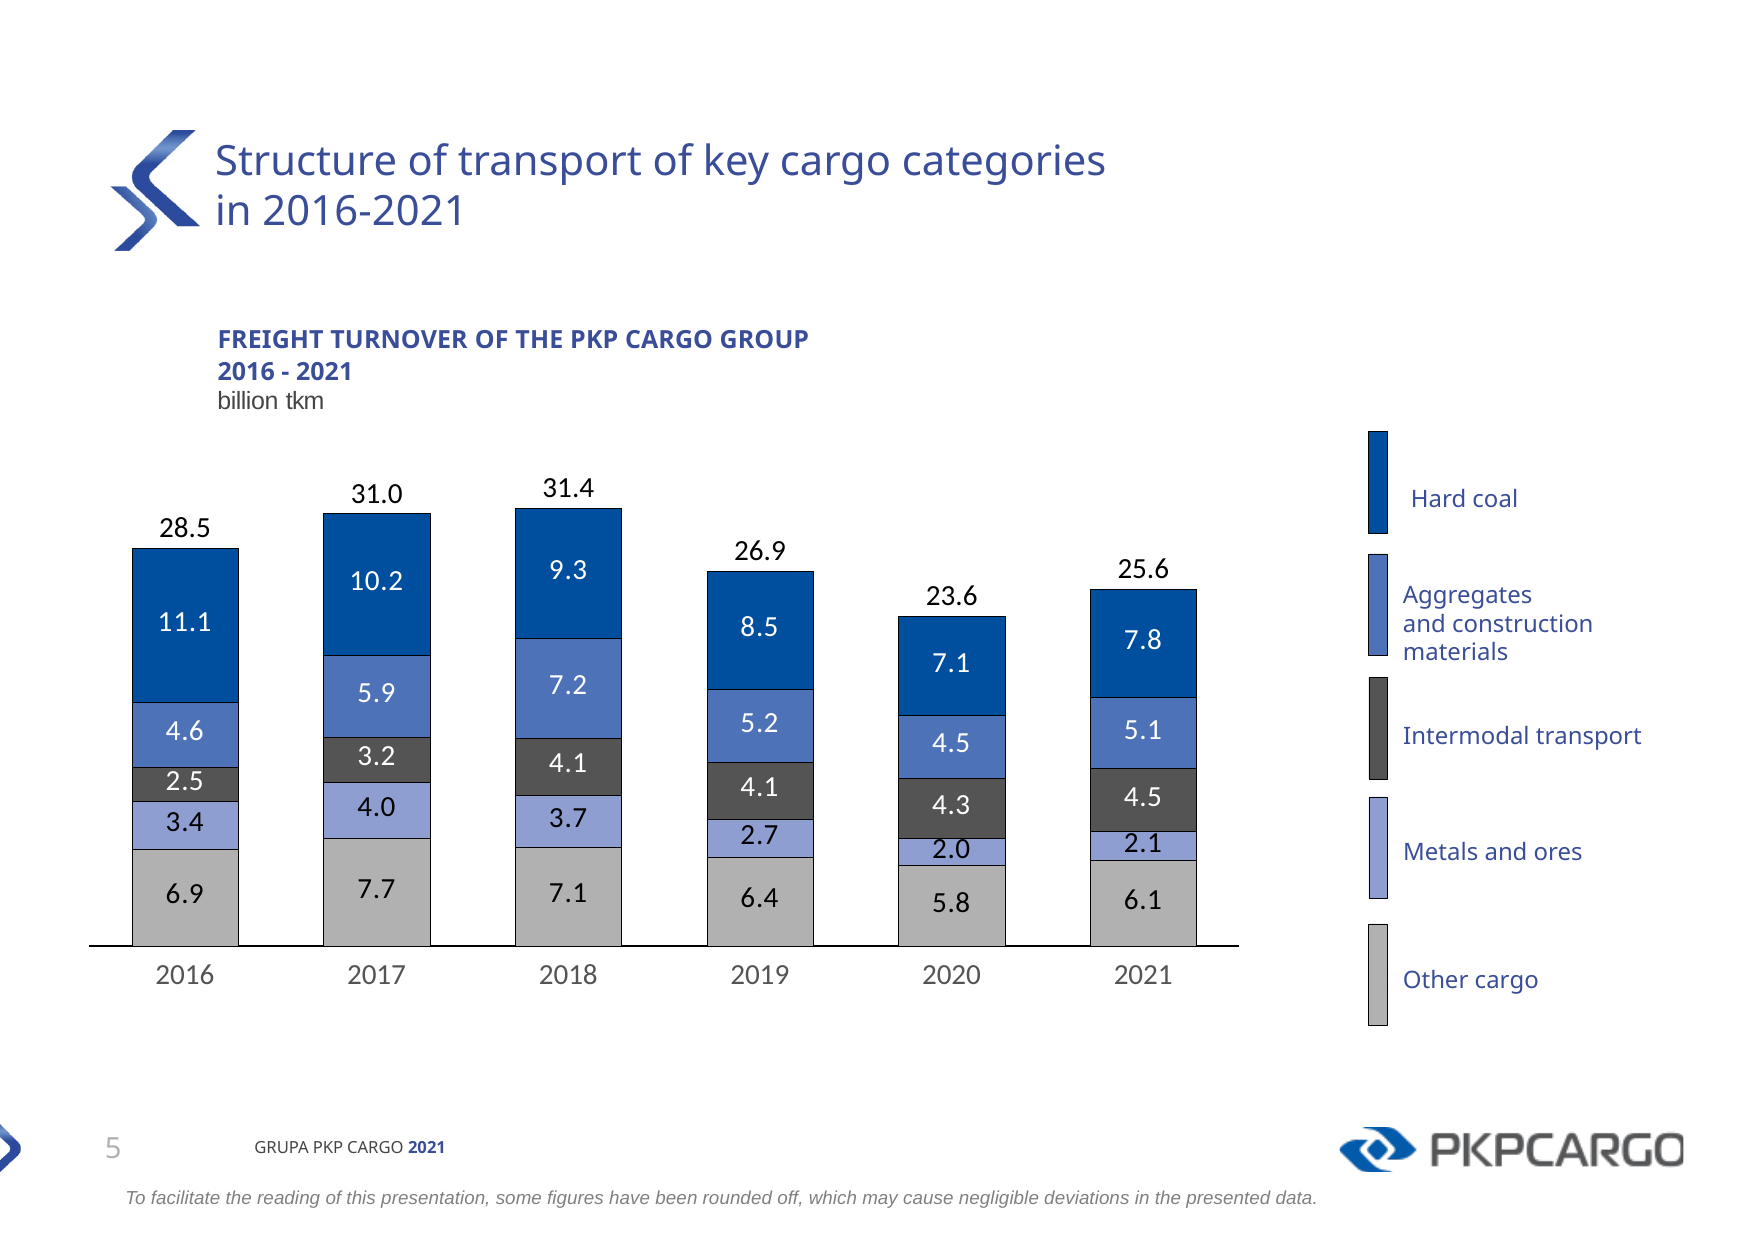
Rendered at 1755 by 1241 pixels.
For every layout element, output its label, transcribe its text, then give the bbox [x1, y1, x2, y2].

slide_number 5 [50, 1116, 137, 1183]
text_box Other cargo [1400, 946, 1691, 994]
text_box FREIGHT TURNOVER OF THE PKP CARGO GROUP 2016 - 2021 billion tkm [215, 321, 991, 415]
text_box Structure of transport of key cargo categories in 2016-2021 [215, 131, 1542, 234]
text_box Aggregates and construction materials [1400, 560, 1677, 666]
text_box [1368, 677, 1388, 779]
text_box [1368, 923, 1388, 1026]
text_box 2018 [535, 968, 601, 993]
text_box [1368, 553, 1388, 656]
text_box 2020 [919, 968, 984, 993]
text_box 31.0 [344, 476, 409, 493]
picture [110, 130, 200, 251]
text_box 31.4 [536, 471, 601, 493]
text_box 2021 [1110, 968, 1176, 993]
text_box To facilitate the reading of this presentation, some figures have been rounded off, which may cause negligible deviations in the presented data. [110, 1178, 1664, 1216]
text_box [1368, 796, 1388, 899]
text_box 2019 [727, 968, 793, 993]
text_box Metals and ores [1401, 818, 1696, 866]
text_box Intermodal transport [1401, 701, 1665, 749]
chart [75, 494, 1254, 960]
text_box [1368, 431, 1388, 534]
text_box 2016 [152, 968, 218, 993]
text_box Hard coal [1408, 464, 1689, 512]
text_box 2017 [344, 968, 409, 993]
picture [0, 1120, 21, 1178]
